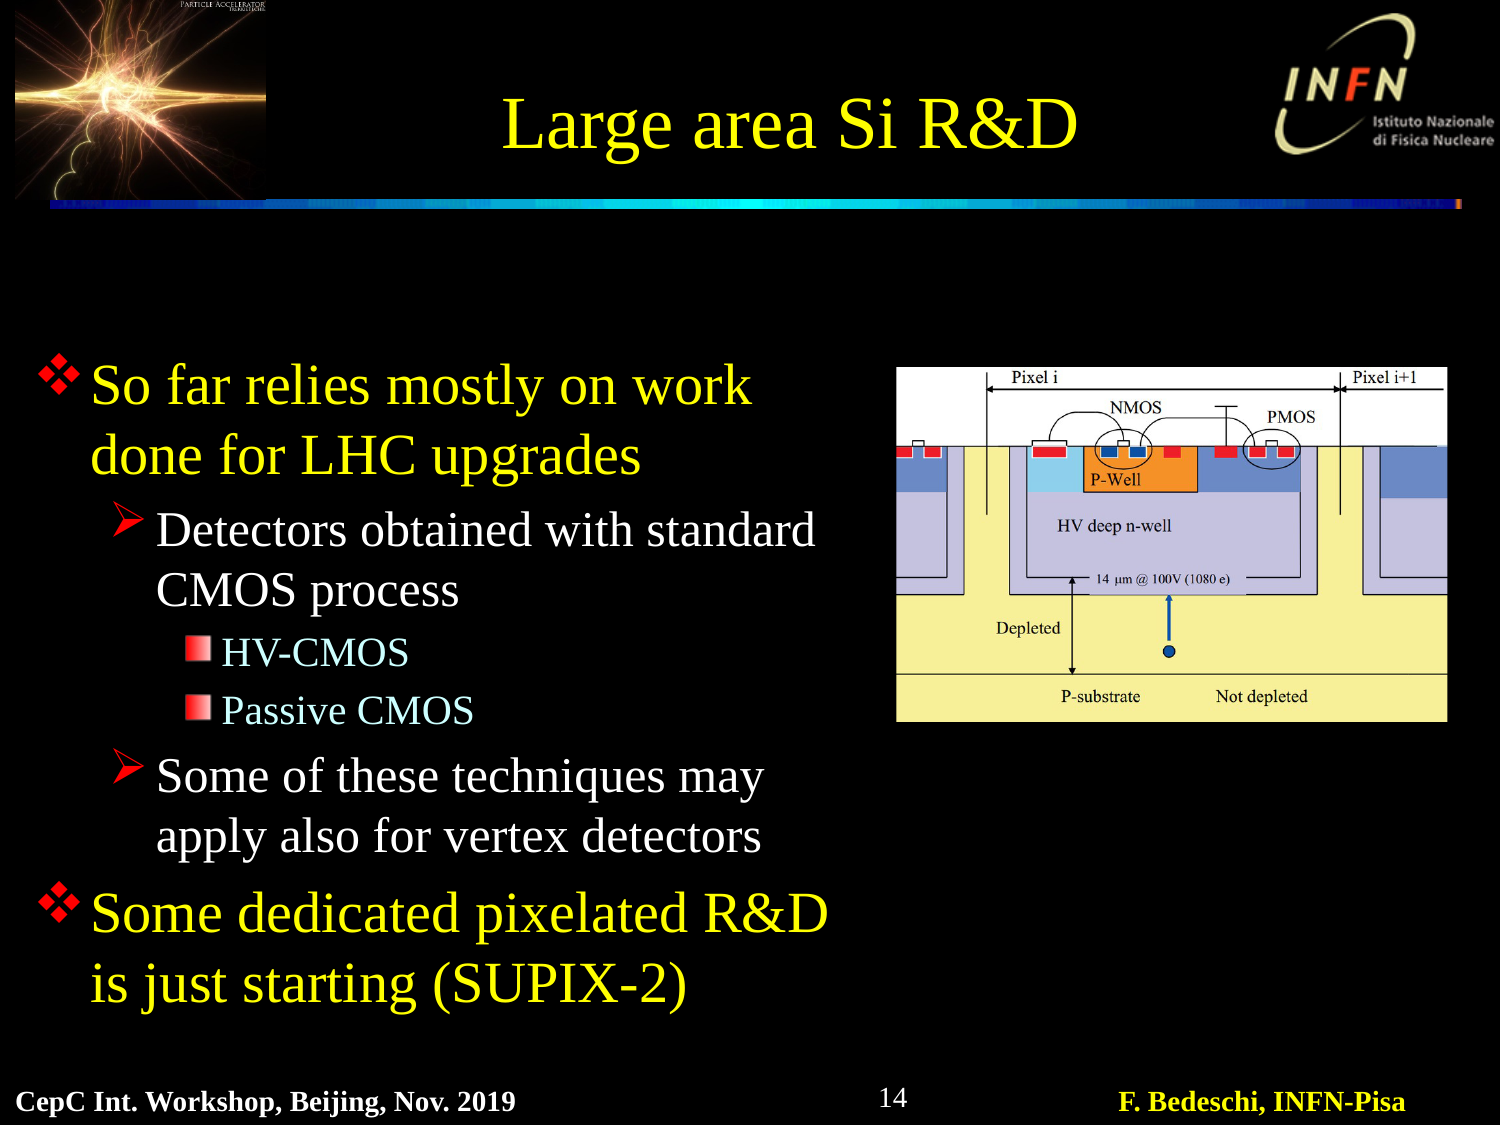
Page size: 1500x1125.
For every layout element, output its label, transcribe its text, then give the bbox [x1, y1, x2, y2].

title Large area Si R&D [268, 62, 1313, 175]
picture [184, 693, 214, 723]
picture [1271, 0, 1500, 172]
picture [536, 199, 584, 209]
picture [896, 367, 1448, 722]
picture [587, 199, 914, 209]
picture [184, 634, 214, 664]
footer F. Bedeschi, INFN-Pisa [1025, 1074, 1500, 1125]
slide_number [0, 1074, 717, 1125]
slide_number 14 [785, 1070, 923, 1125]
picture [15, 0, 376, 209]
picture [918, 199, 967, 209]
list So far relies mostly on work done for LHC upgrades Detectors obtained with standard CMOS process HV-CMOS Passive CMOS Some of these techniques may apply also for vertex detectors Some dedicated pixelated R&D is just starting (SUPIX-2) [19, 338, 874, 727]
picture [1127, 199, 1462, 209]
